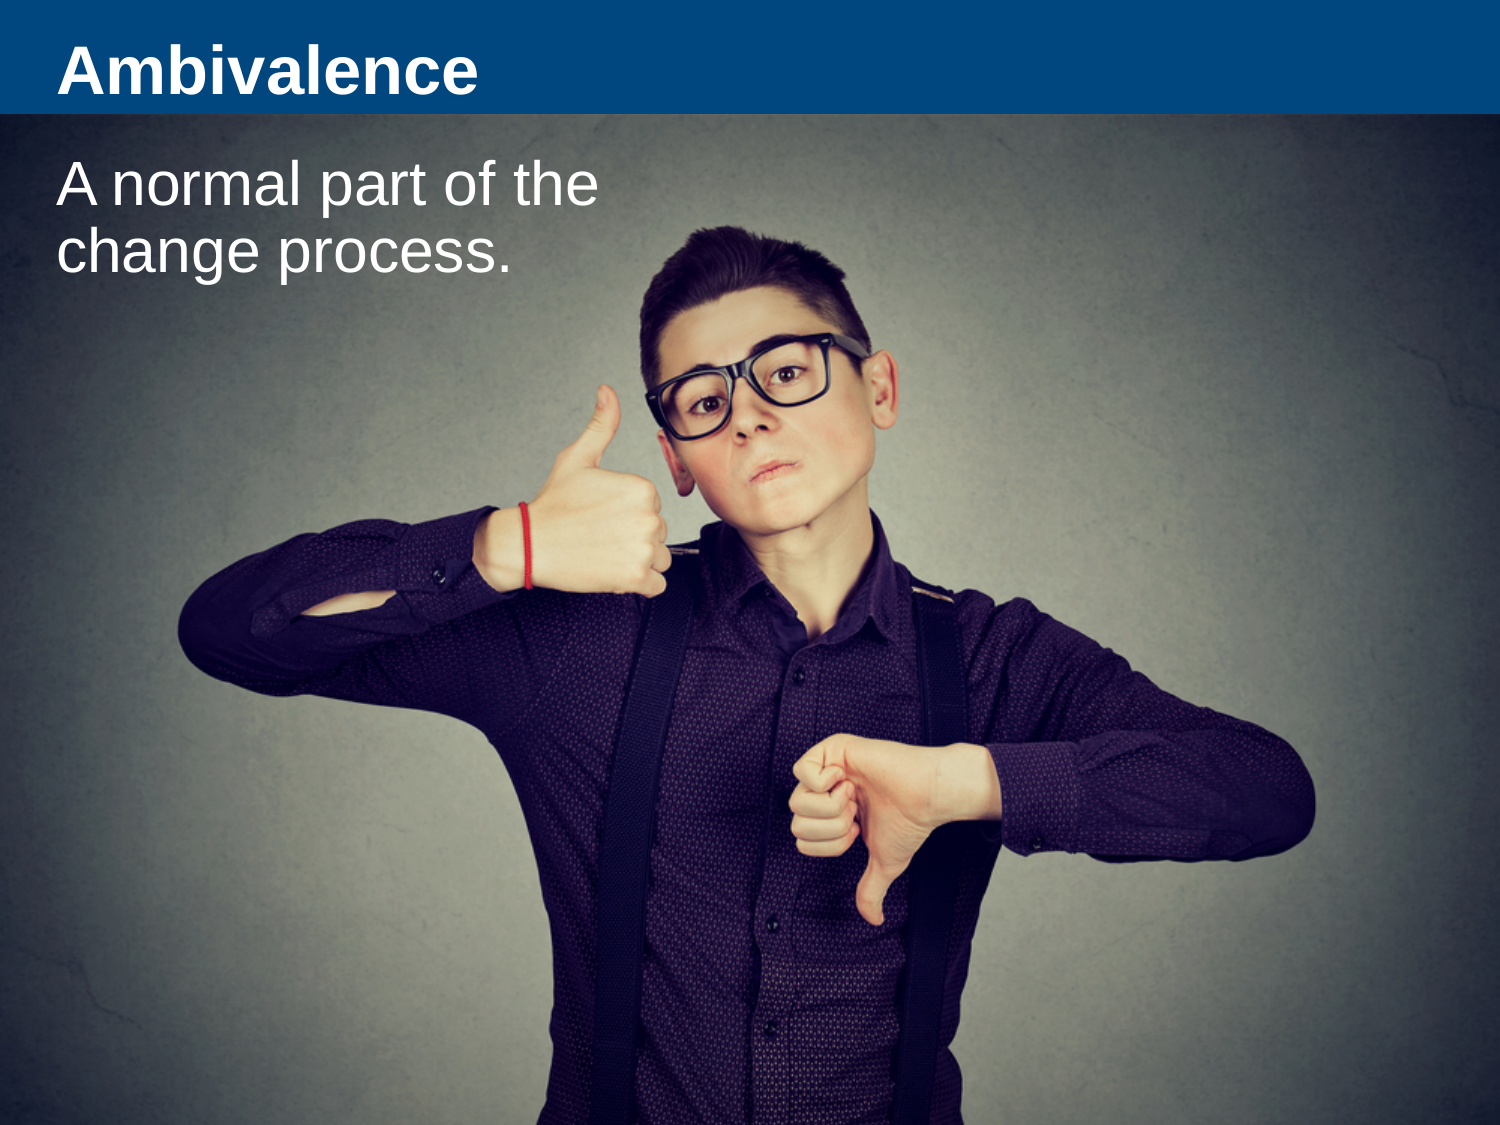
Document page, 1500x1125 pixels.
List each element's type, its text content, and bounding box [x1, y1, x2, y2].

title Ambivalence [41, 0, 1500, 114]
picture [0, 114, 1500, 1125]
